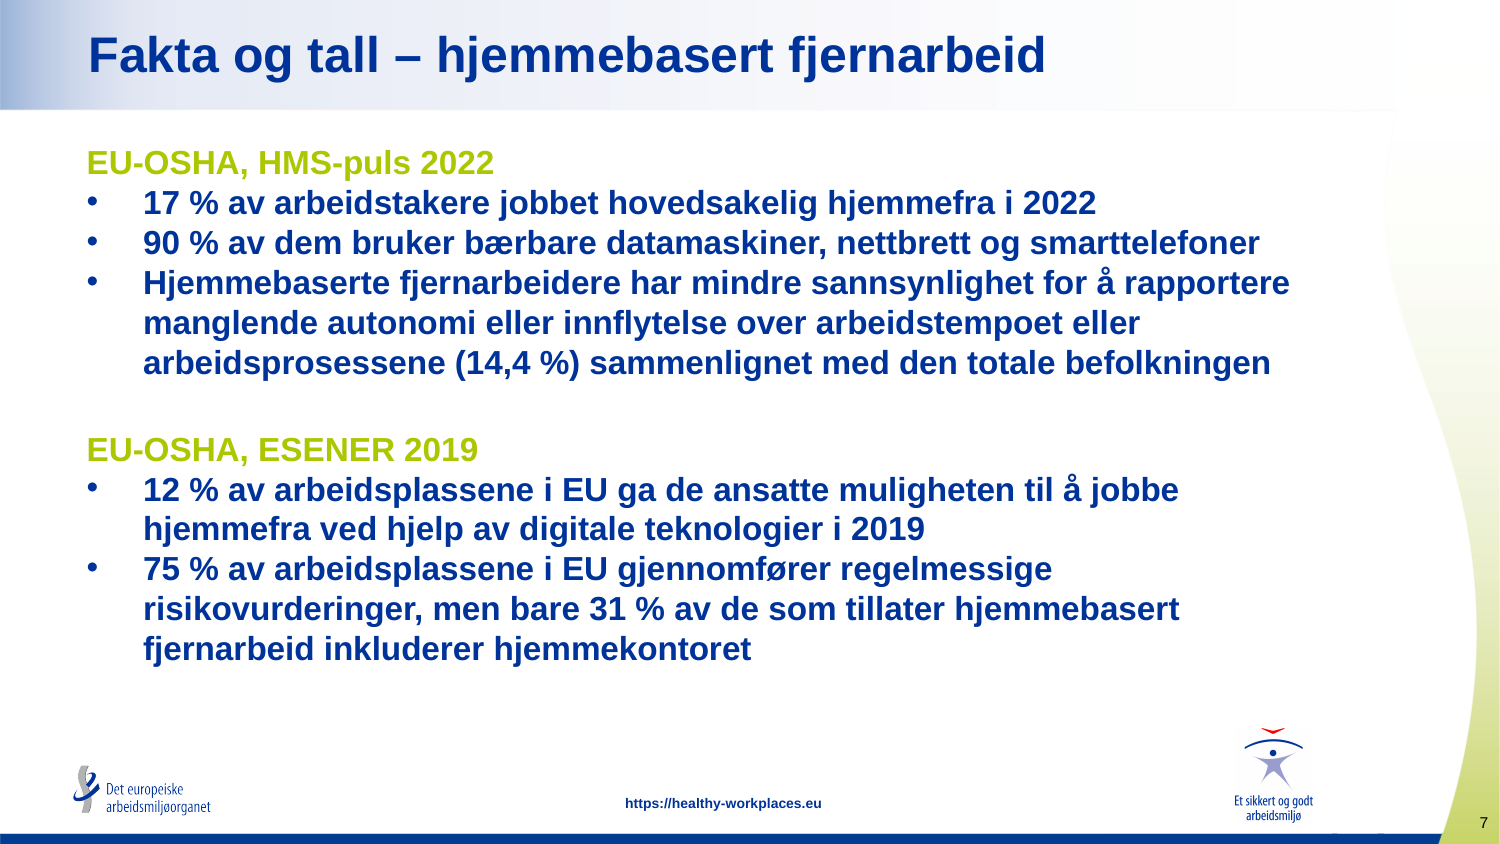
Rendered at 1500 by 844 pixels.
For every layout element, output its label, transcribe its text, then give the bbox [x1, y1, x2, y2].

title Fakta og tall – hjemmebasert fjernarbeid [73, 0, 1314, 131]
picture [0, 0, 1500, 844]
text_box EU-OSHA, HMS-puls 2022 17 % av arbeidstakere jobbet hovedsakelig hjemmefra i 2022 90 % av dem bruker bærbare datamaskiner, nettbrett og smarttelefoner Hjemmebaserte fjernarbeidere har mindre sannsynlighet for å rapportere manglende autonomi eller innflytelse over arbeidstempoet eller arbeidsprosessene (14,4 %) sammenlignet med den totale befolkningen EU-OSHA, ESENER 2019 12 % av arbeidsplassene i EU ga de ansatte muligheten til å jobbe hjemmefra ved hjelp av digitale teknologier i 2019 75 % av arbeidsplassene i EU gjennomfører regelmessige risikovurderinger, men bare 31 % av de som tillater hjemmebasert fjernarbeid inkluderer hjemmekontoret [71, 133, 1353, 675]
